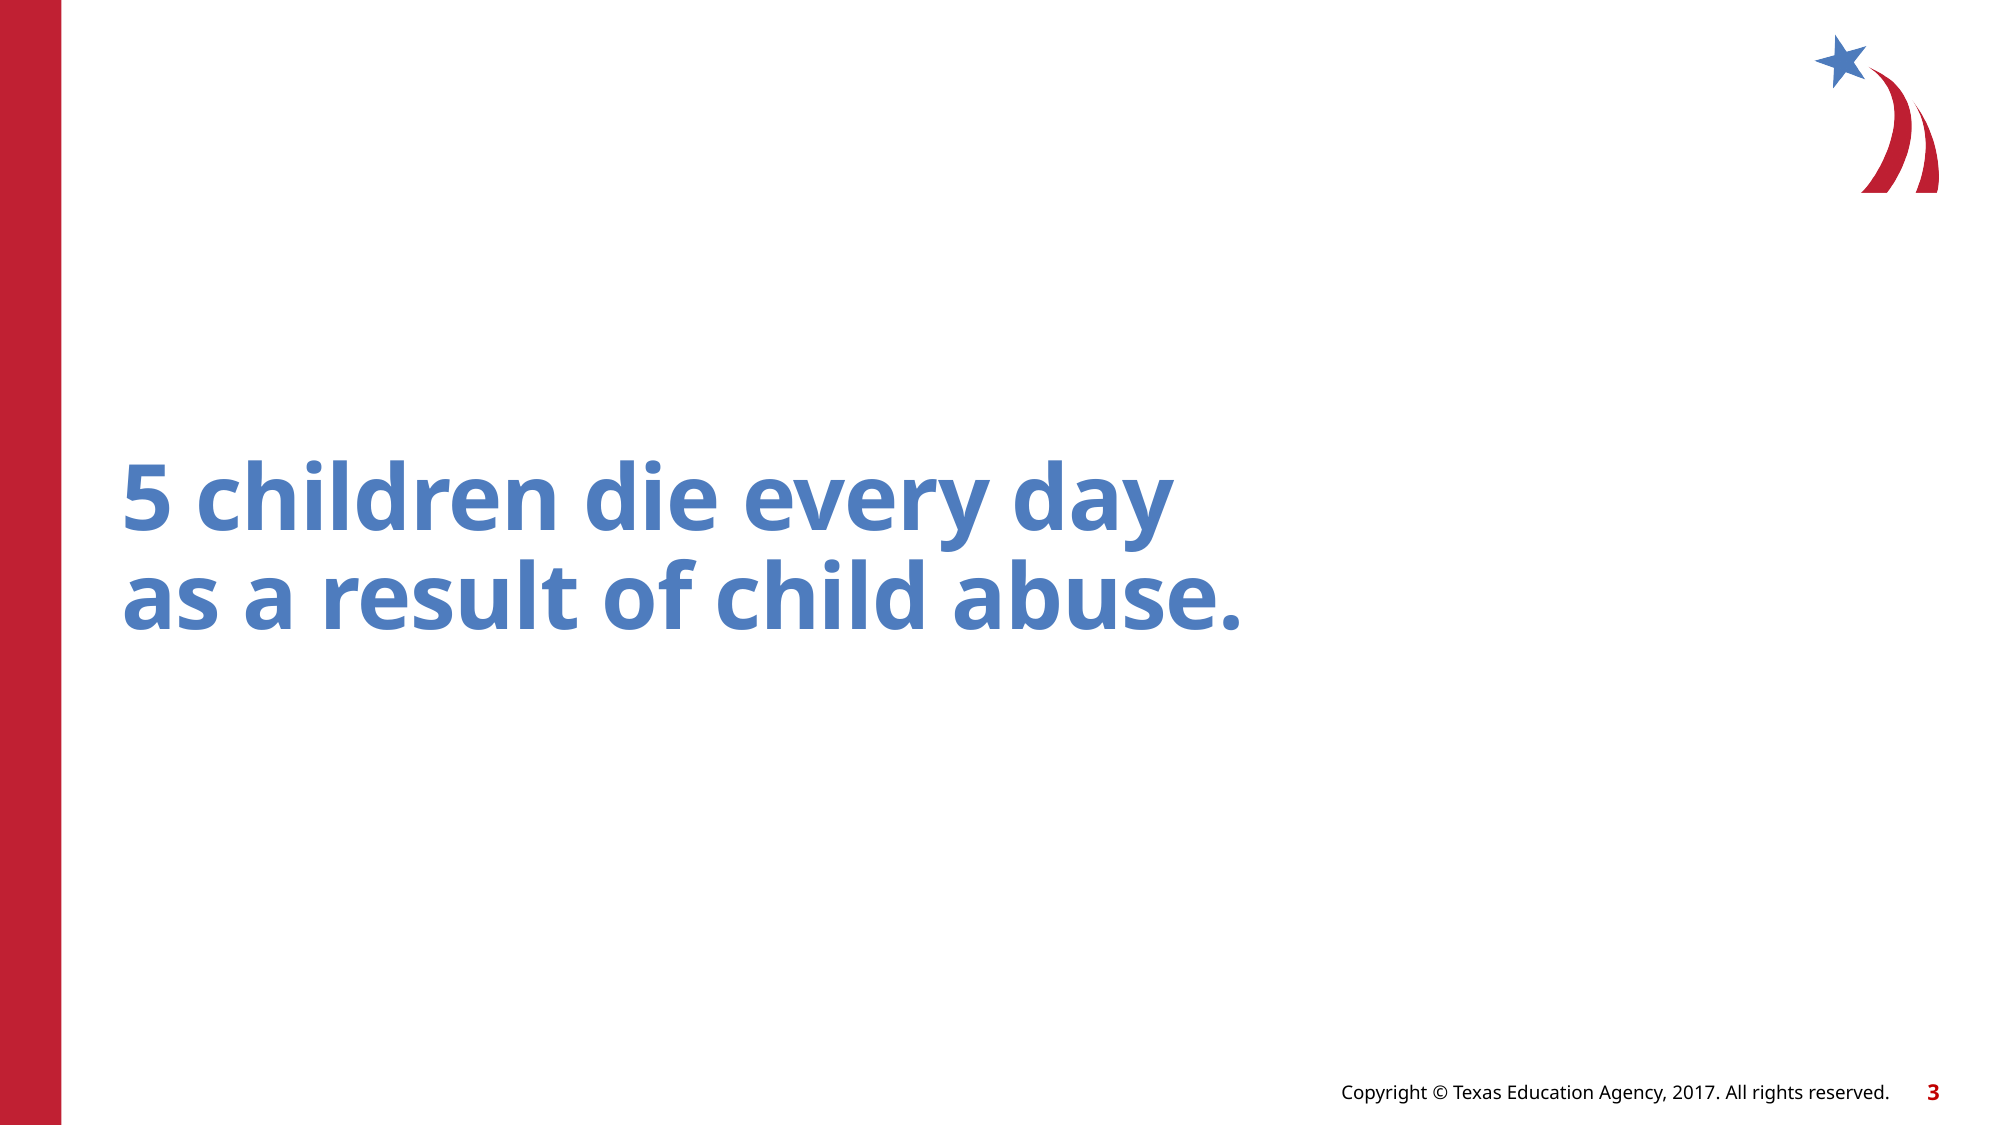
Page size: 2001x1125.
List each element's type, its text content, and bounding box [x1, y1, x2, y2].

picture [1814, 34, 1939, 193]
title 5 children die every day as a result of child abuse. [121, 66, 1772, 650]
